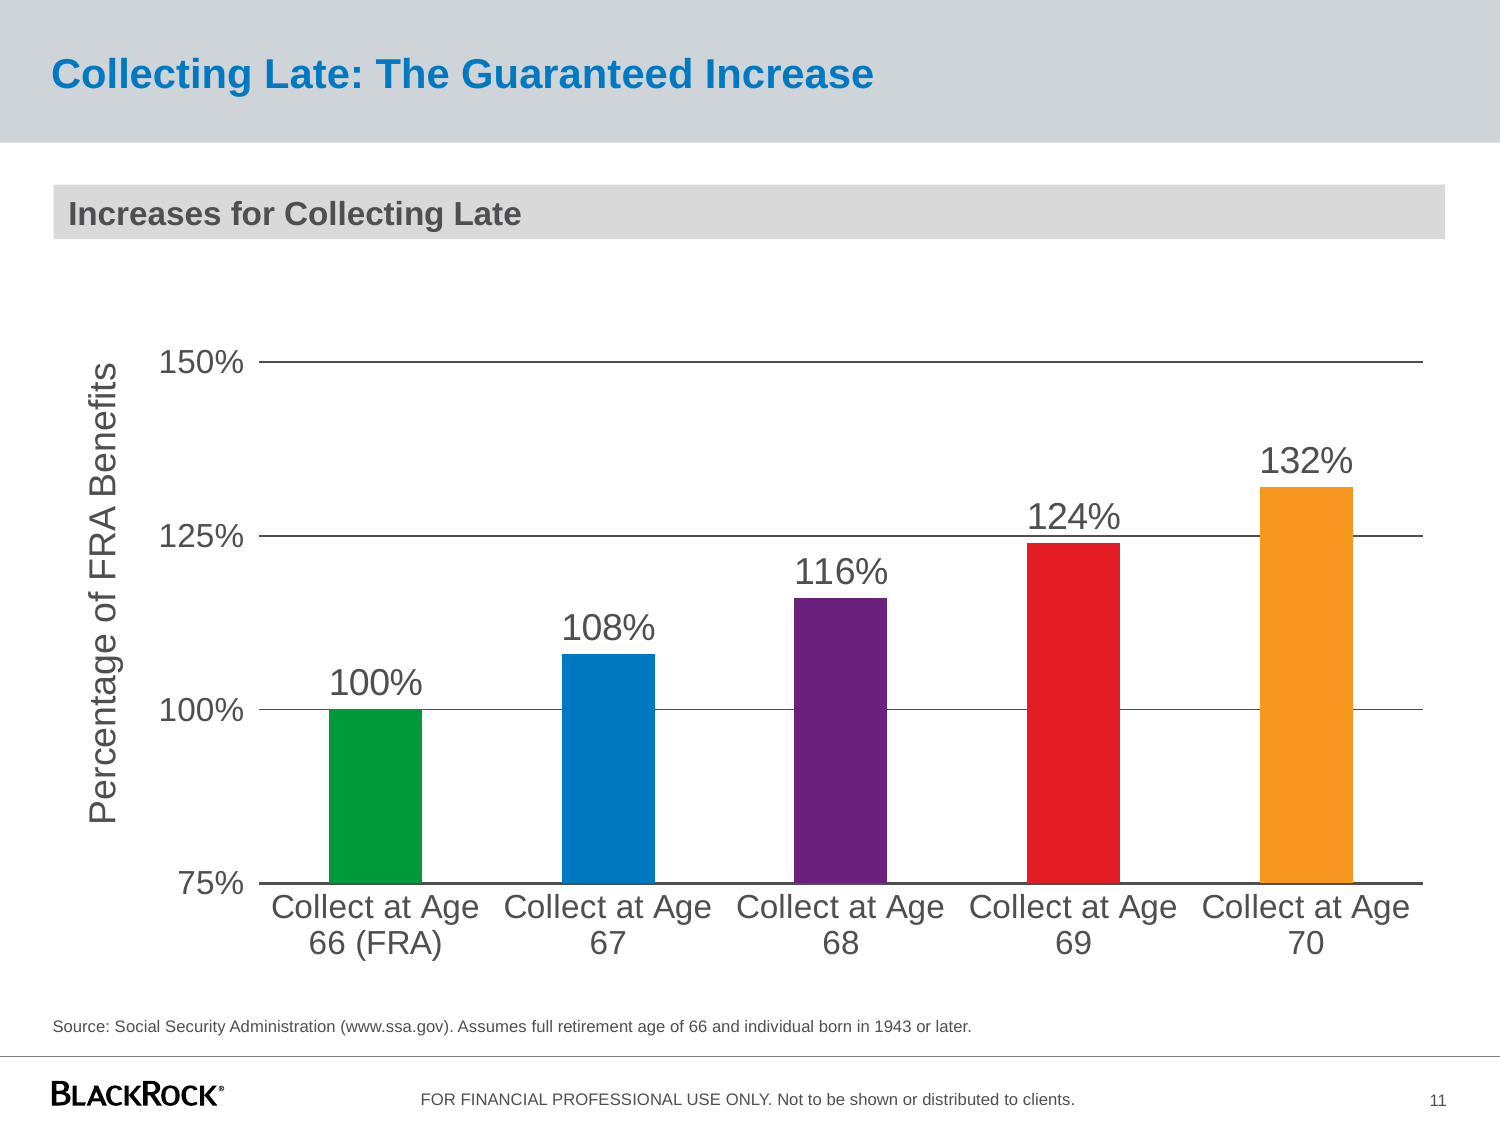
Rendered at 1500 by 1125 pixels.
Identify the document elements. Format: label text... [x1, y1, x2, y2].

text_box Increases for Collecting Late [53, 184, 1445, 240]
text_box Percentage of FRA Benefits [70, 347, 126, 840]
slide_number 11 [1387, 1081, 1447, 1118]
title Collecting Late: The Guaranteed Increase [50, 26, 1446, 125]
chart [131, 228, 1450, 977]
text_box Source: Social Security Administration (www.ssa.gov). Assumes full retirement age of 66 and individual born in 1943 or later. [52, 1015, 1405, 1036]
footer FOR FINANCIAL PROFESSIONAL USE ONLY. Not to be shown or distributed to clients. [245, 1081, 1252, 1118]
